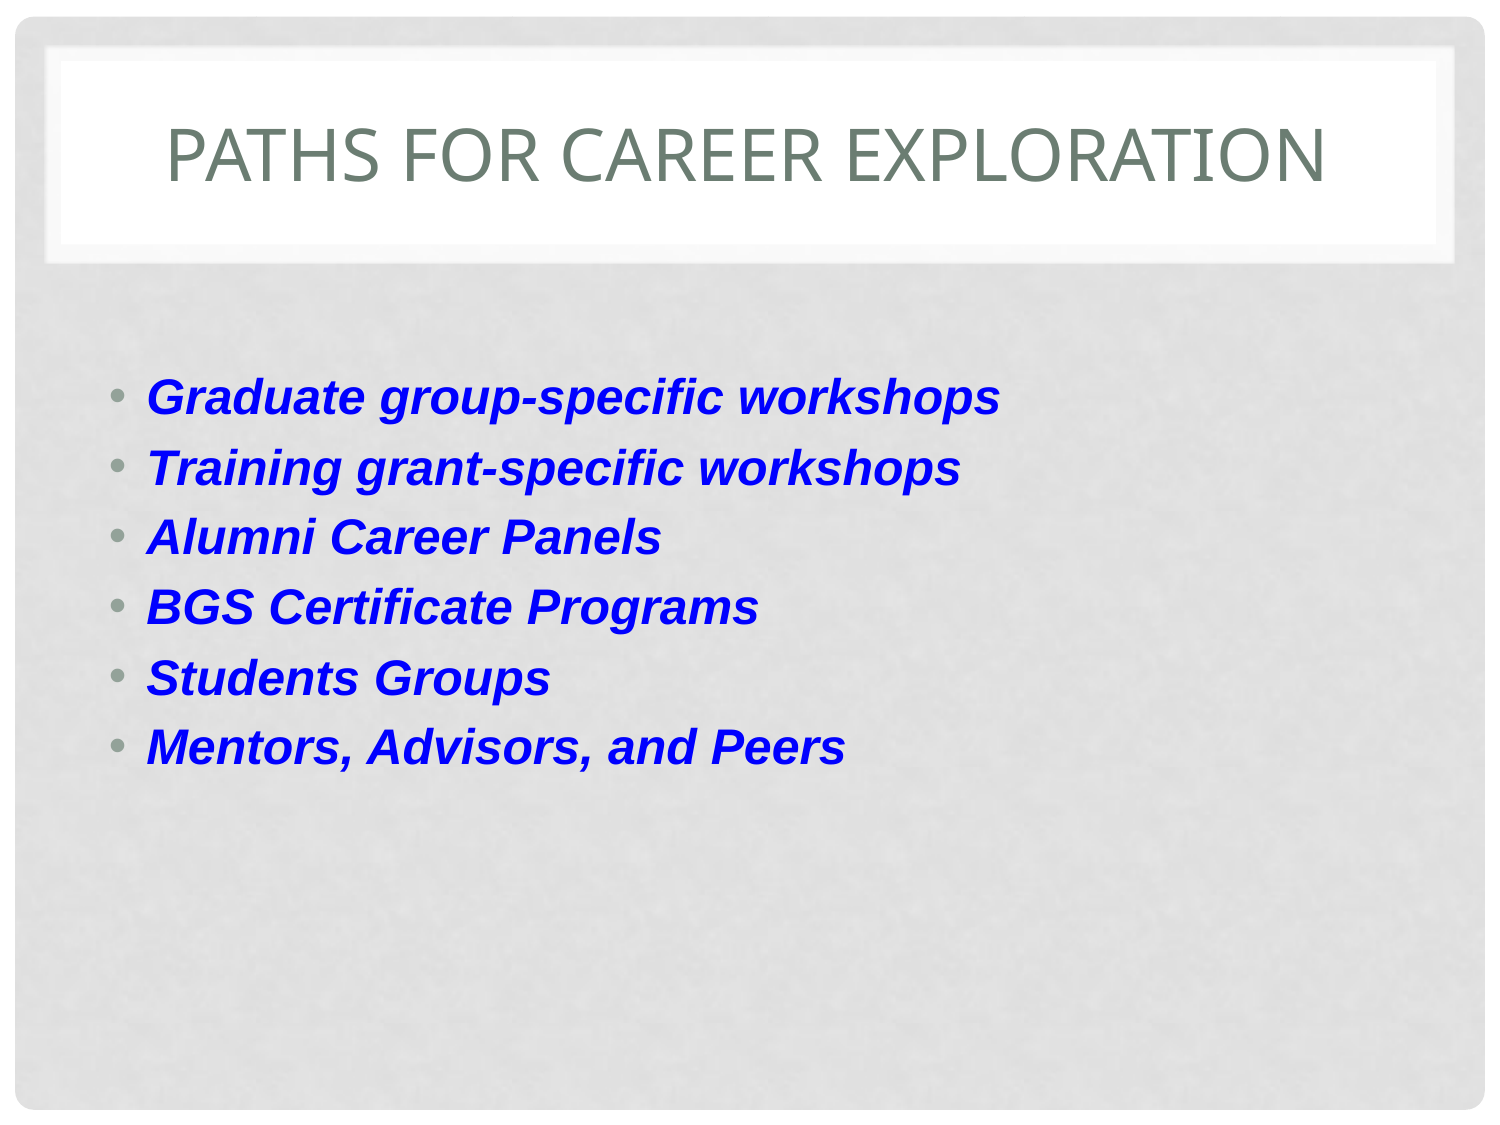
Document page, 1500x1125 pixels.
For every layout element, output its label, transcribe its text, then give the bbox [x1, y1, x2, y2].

list Graduate group-specific workshops Training grant-specific workshops Alumni Career Panels BGS Certificate Programs Students Groups Mentors, Advisors, and Peers [75, 287, 1425, 1050]
title Paths for career Exploration [69, 66, 1425, 238]
